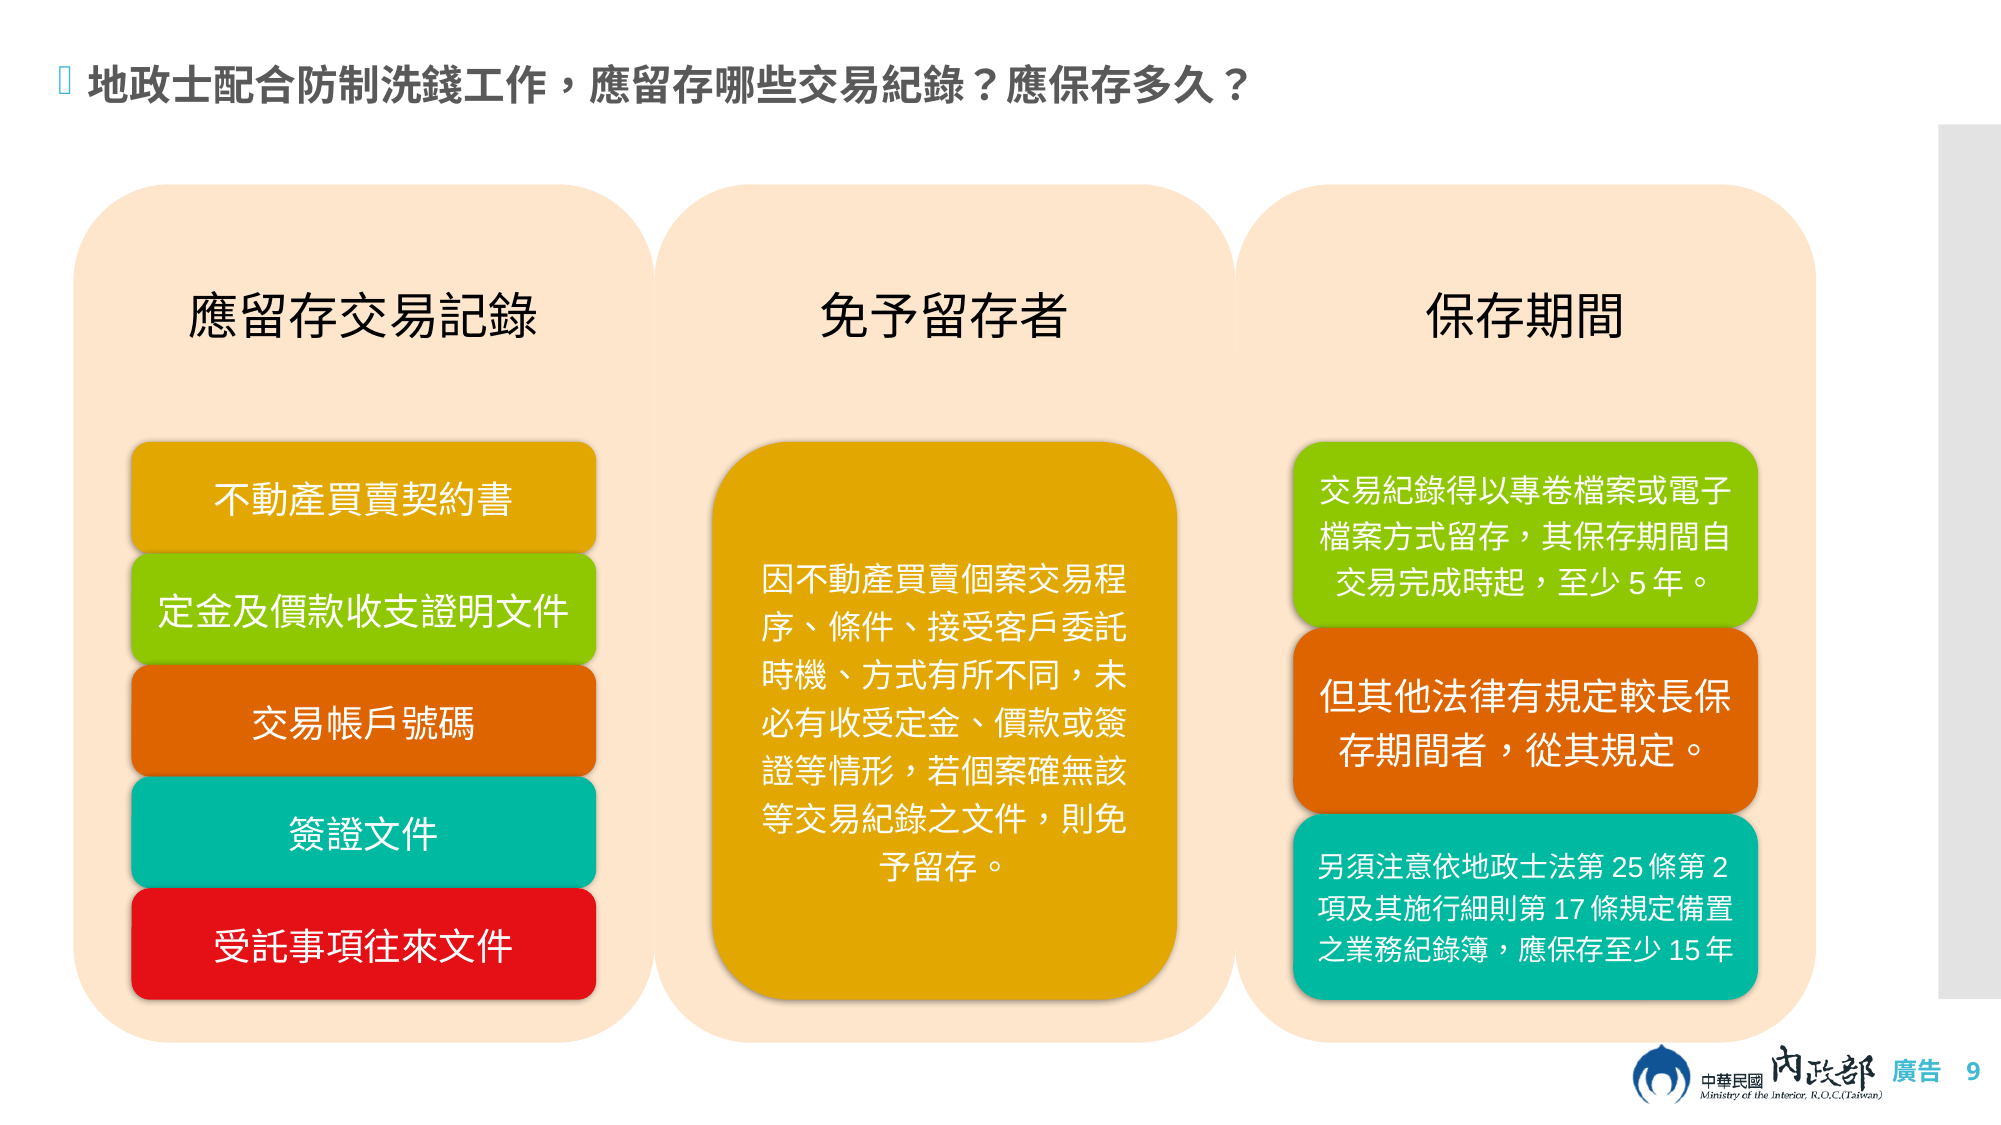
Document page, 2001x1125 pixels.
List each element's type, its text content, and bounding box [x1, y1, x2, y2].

slide_number 廣告 9 [1744, 1042, 1996, 1103]
list 地政士配合防制洗錢工作，應留存哪些交易紀錄？應保存多久？ [42, 28, 1853, 146]
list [73, 184, 1817, 1043]
picture [1632, 1044, 1882, 1104]
